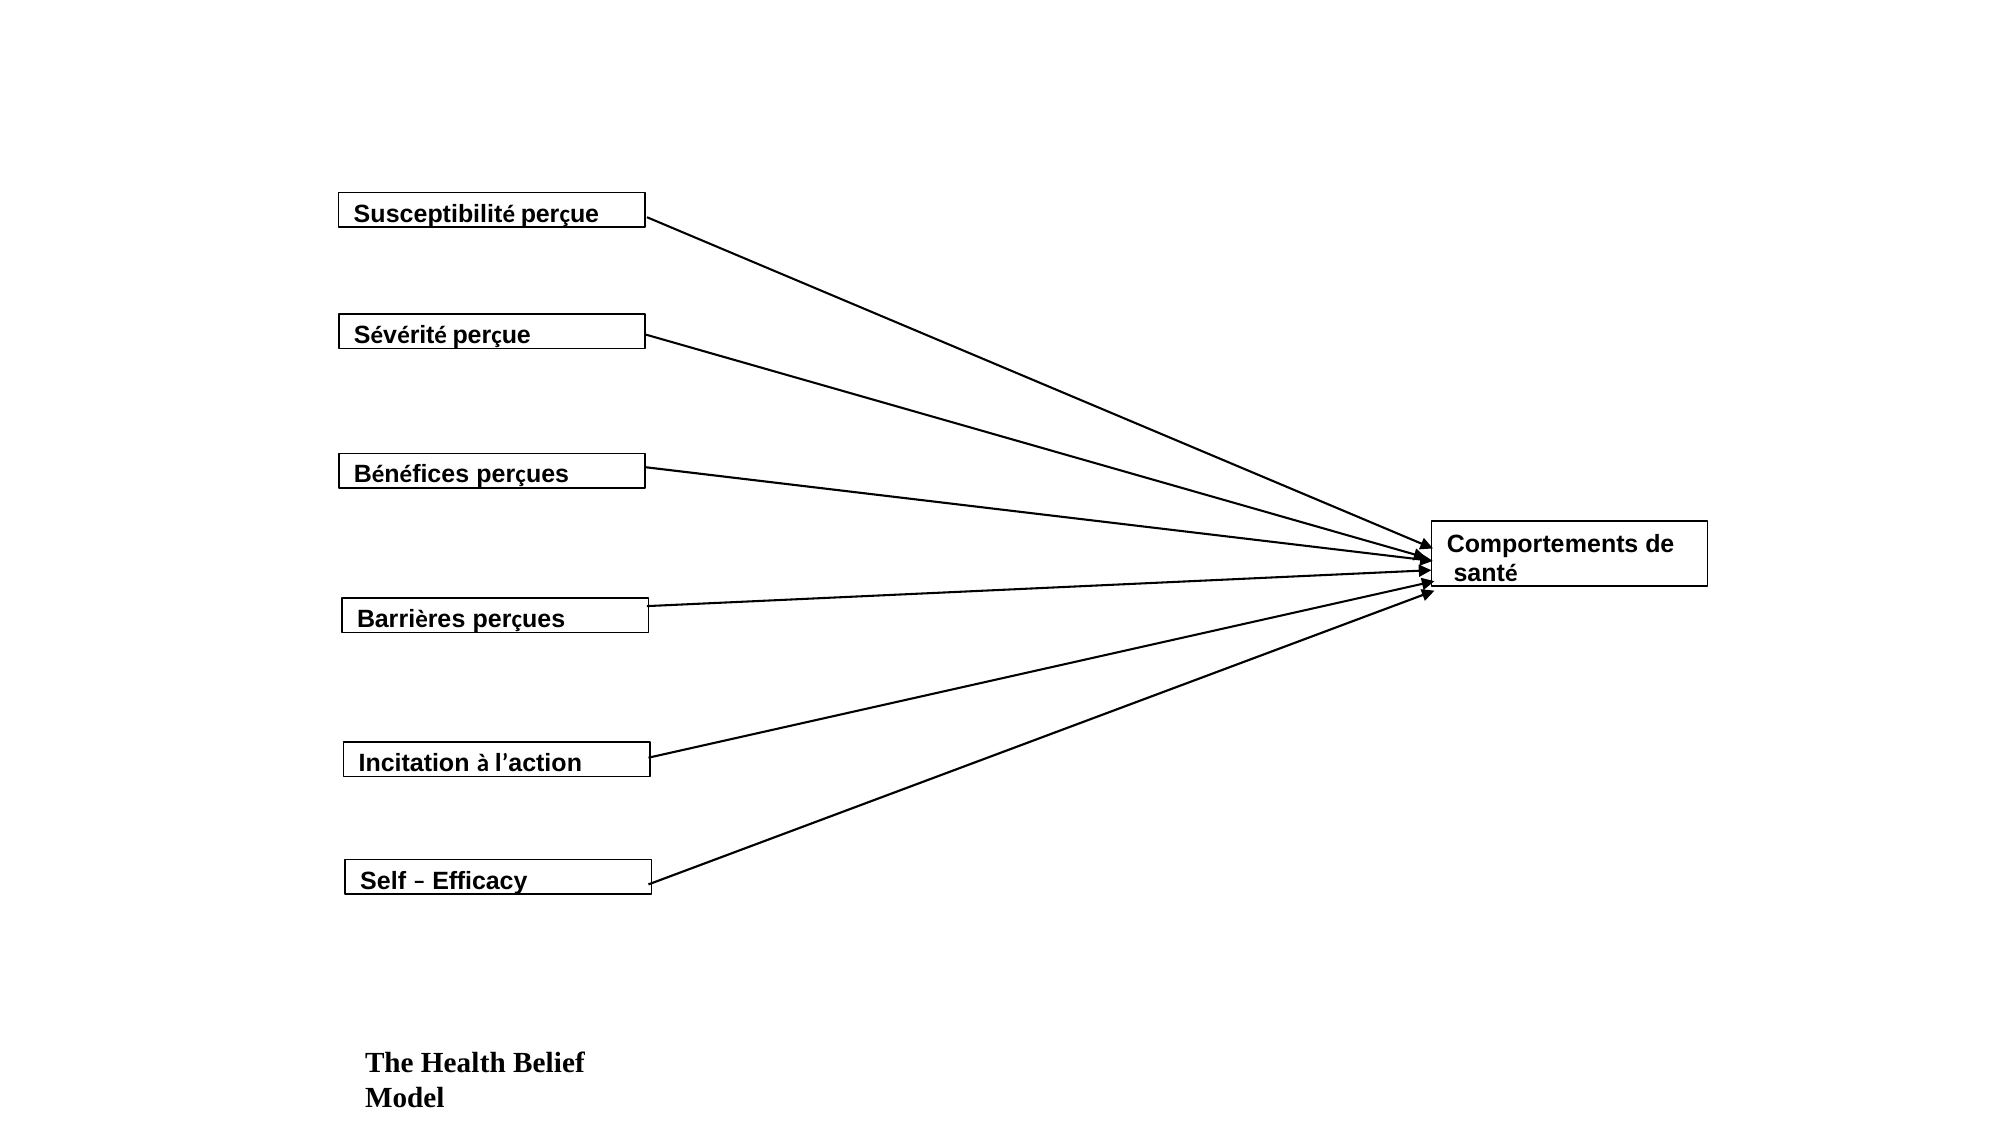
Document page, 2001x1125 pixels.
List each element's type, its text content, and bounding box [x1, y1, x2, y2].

text_box Self – Efficacy [345, 859, 652, 894]
text_box Incitation à l’action [343, 742, 650, 777]
text_box Sévérité perçue [338, 314, 646, 349]
text_box Susceptibilité perçue [338, 192, 645, 228]
text_box Comportements de santé [1431, 521, 1708, 586]
text_box The Health Belief Model [362, 1041, 671, 1114]
text_box Barrières perçues [342, 597, 649, 633]
text_box Bénéfices perçues [338, 453, 646, 488]
text_box [644, 216, 1435, 886]
